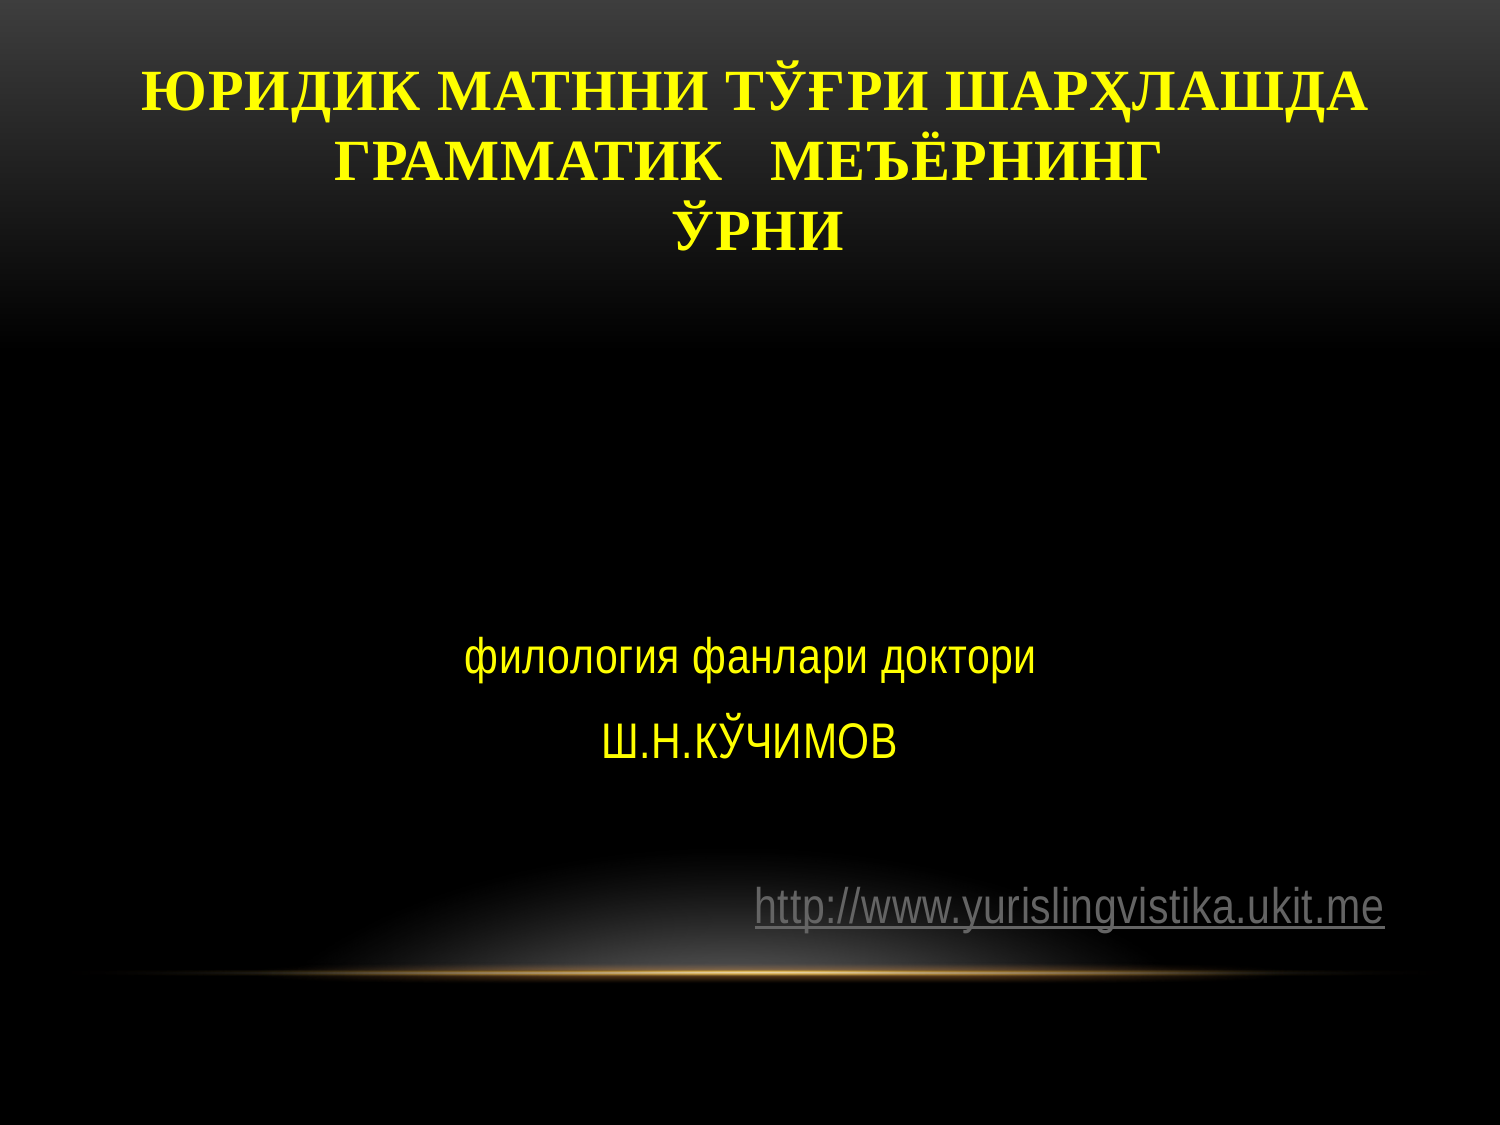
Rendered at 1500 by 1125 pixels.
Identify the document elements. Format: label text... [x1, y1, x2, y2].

title ЮРИДИК матнни тўғри шарҳлашда Грамматик МЕЪЁРнинг ўрни [99, 45, 1400, 262]
list филология фанлари доктори Ш.Н.КЎЧИМОВ http://www.yurislingvistika.ukit.me [99, 262, 1400, 1055]
picture [0, 0, 1500, 1125]
